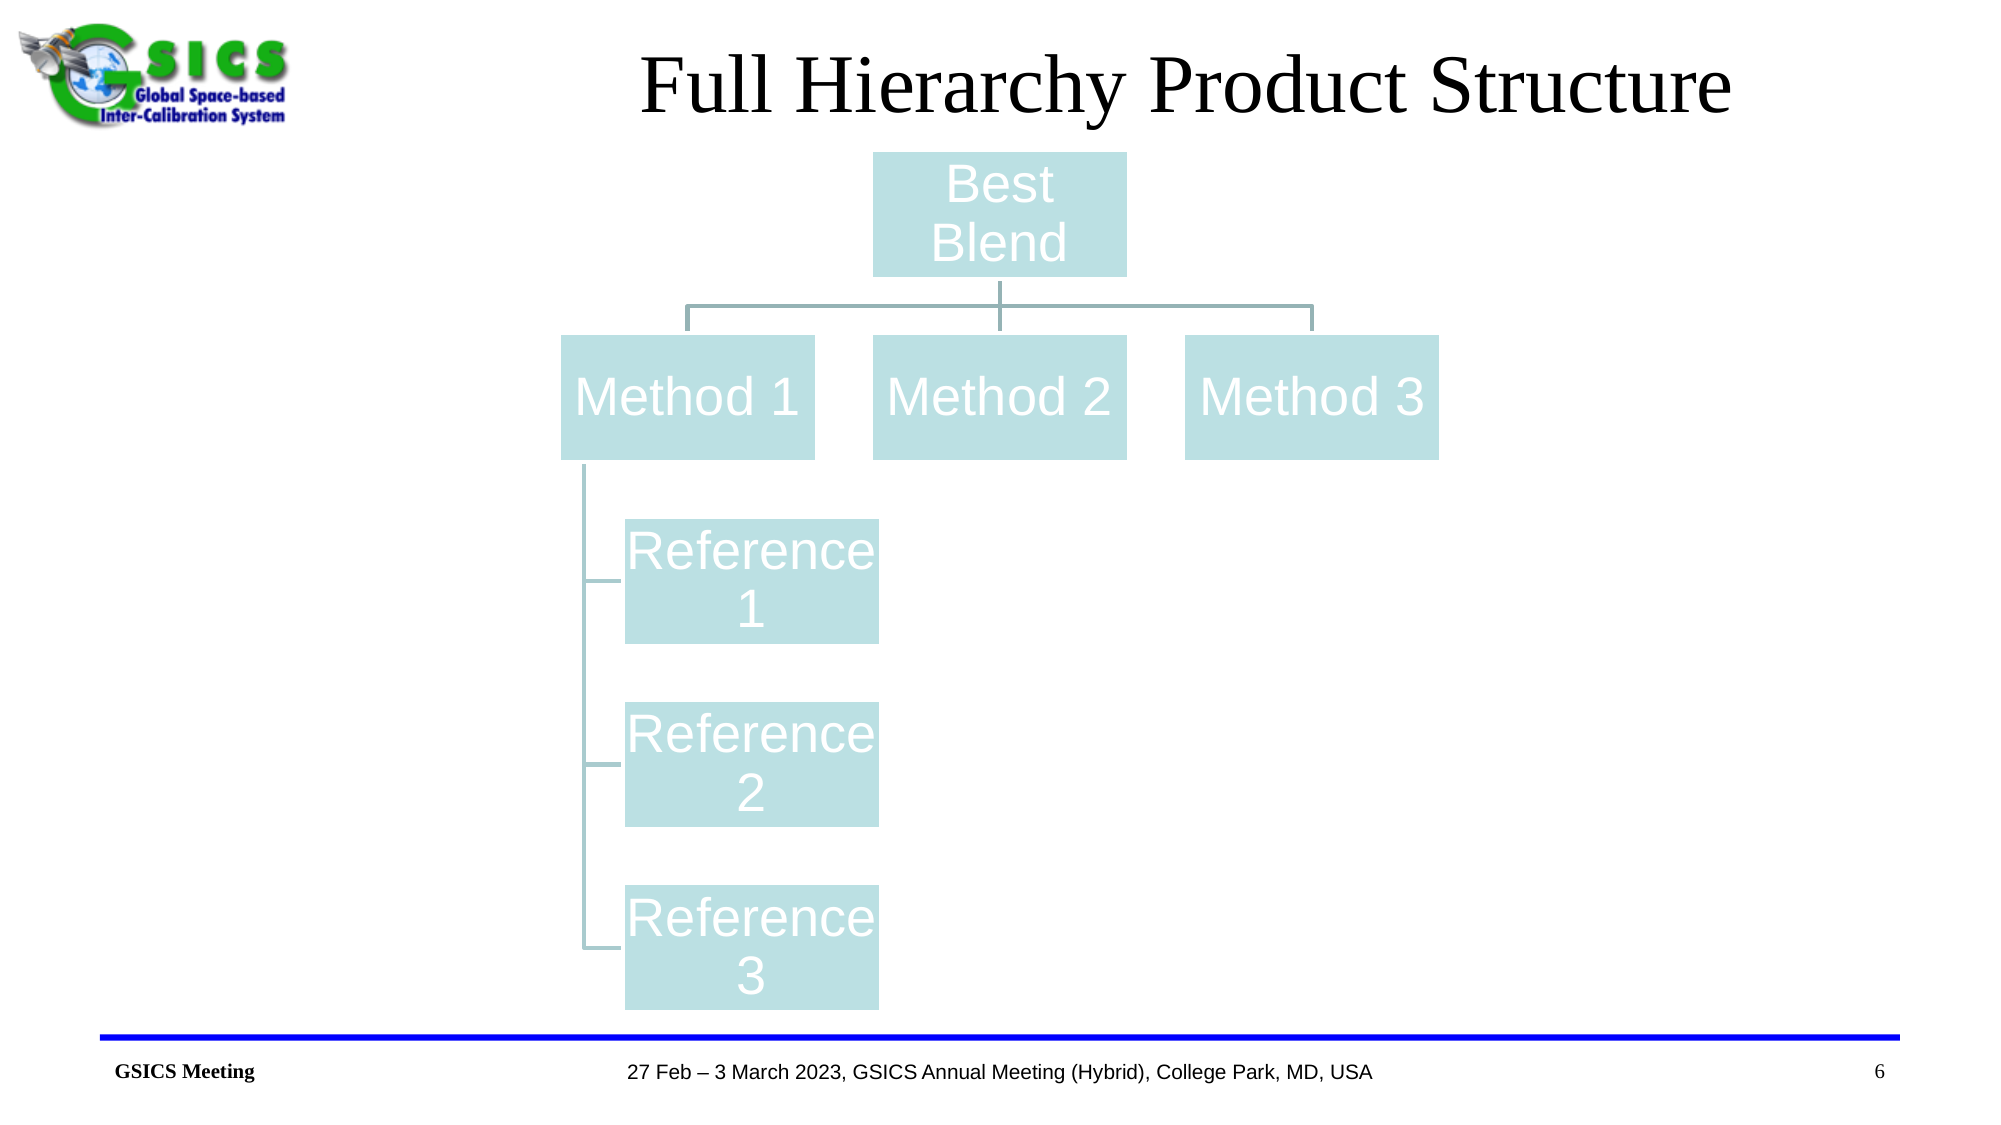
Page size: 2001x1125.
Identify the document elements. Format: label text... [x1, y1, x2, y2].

title Full Hierarchy Product Structure [549, 21, 1825, 132]
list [99, 149, 1901, 1013]
picture [11, 16, 293, 131]
slide_number 6 [1600, 1049, 1901, 1089]
